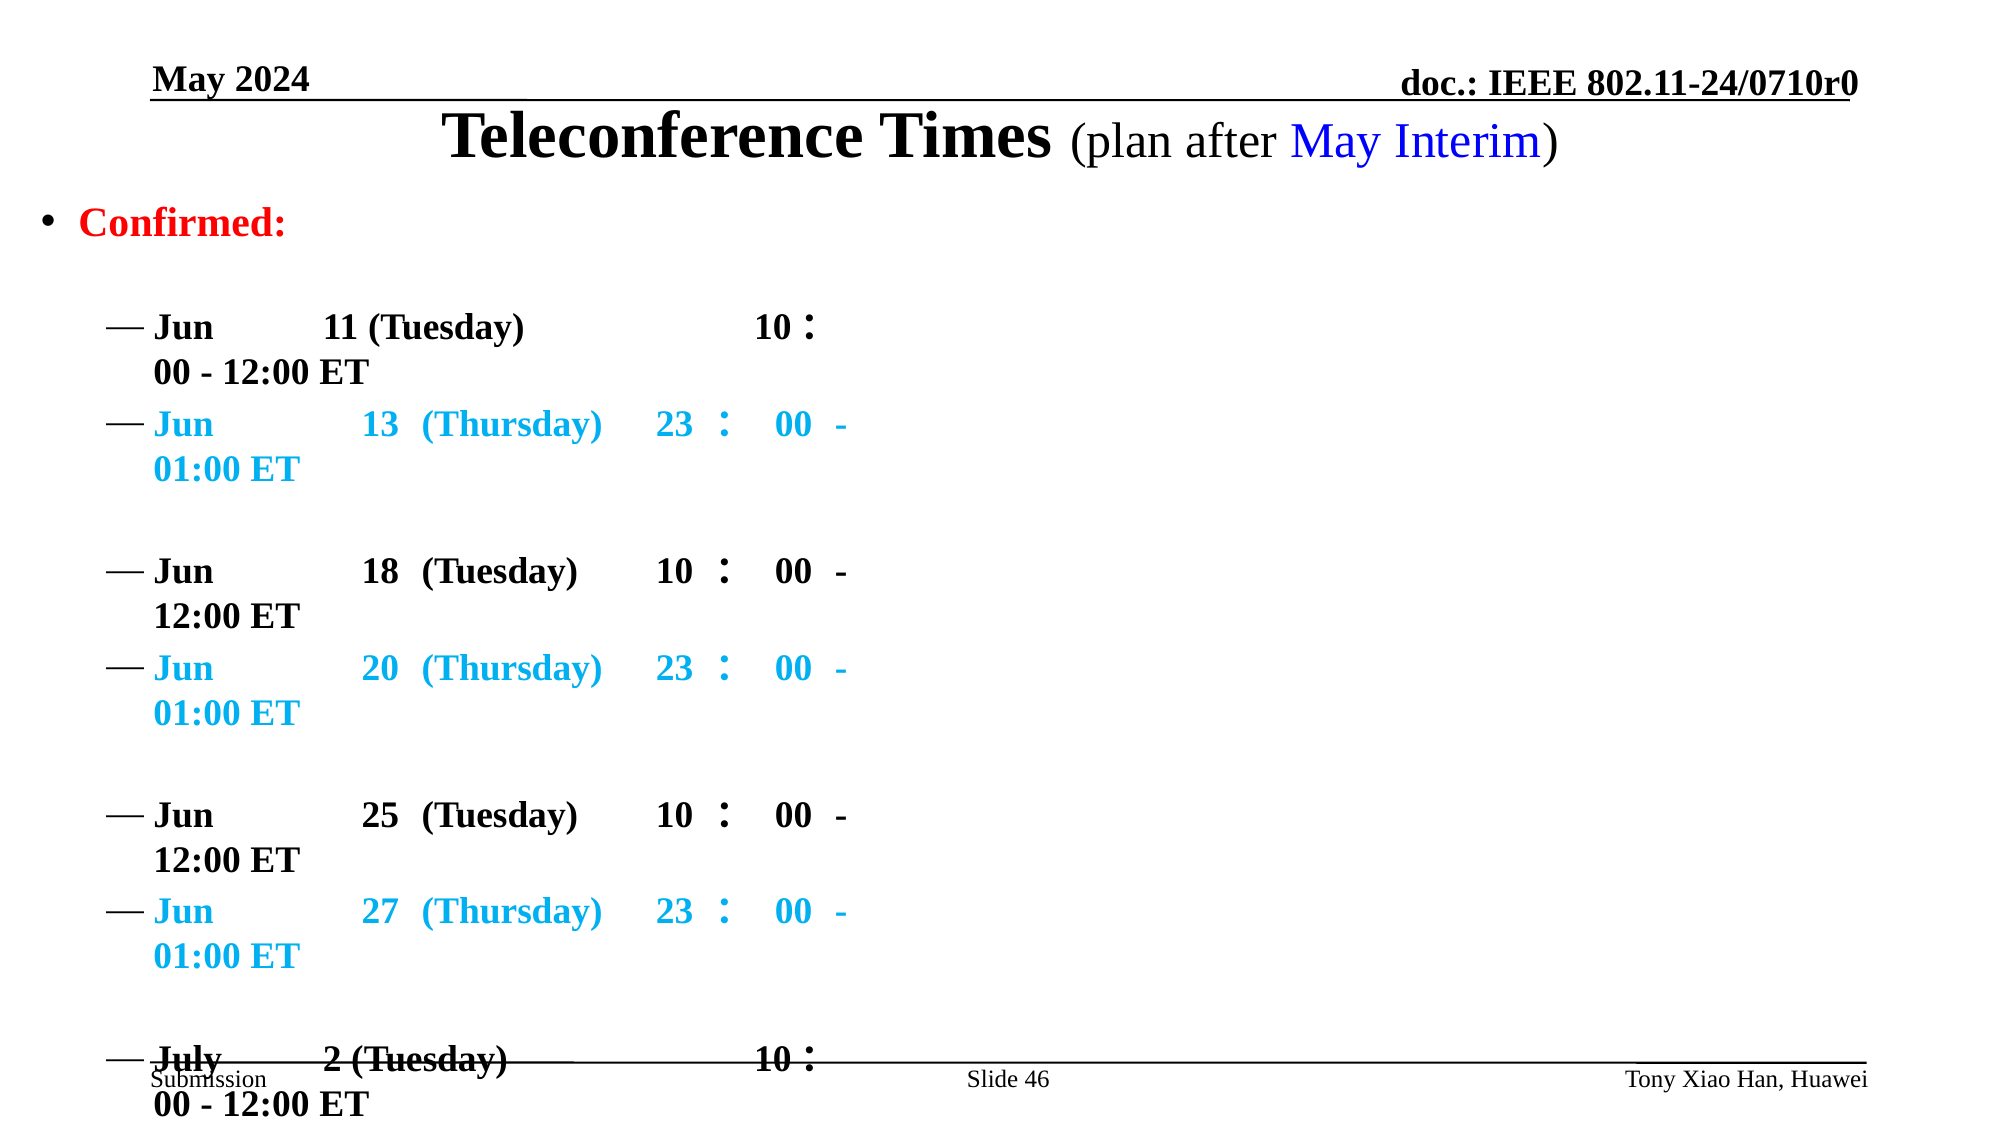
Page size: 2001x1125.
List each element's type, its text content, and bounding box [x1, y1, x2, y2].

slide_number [152, 54, 563, 100]
slide_number Slide 46 [950, 1061, 1067, 1123]
footer Tony Xiao Han, Huawei [1171, 1061, 1869, 1093]
text_box Confirmed: Jun 11 (Tuesday) 10：00 - 12:00 ET Jun 13 (Thursday) 23：00 - 01:00 ET Jun 18 (Tuesday) 10：00 - 12:00 ET Jun 20 (Thursday) 23：00 - 01:00 ET Jun 25 (Tuesday) 10：00 - 12:00 ET Jun 27 (Thursday) 23：00 - 01:00 ET July 2 (Tuesday) 10：00 - 12:00 ET July 9 (Tuesday) 10：00 - 12:00 ET [25, 187, 863, 1051]
text_box Teleconference Times (plan after May Interim) [0, 87, 2000, 175]
